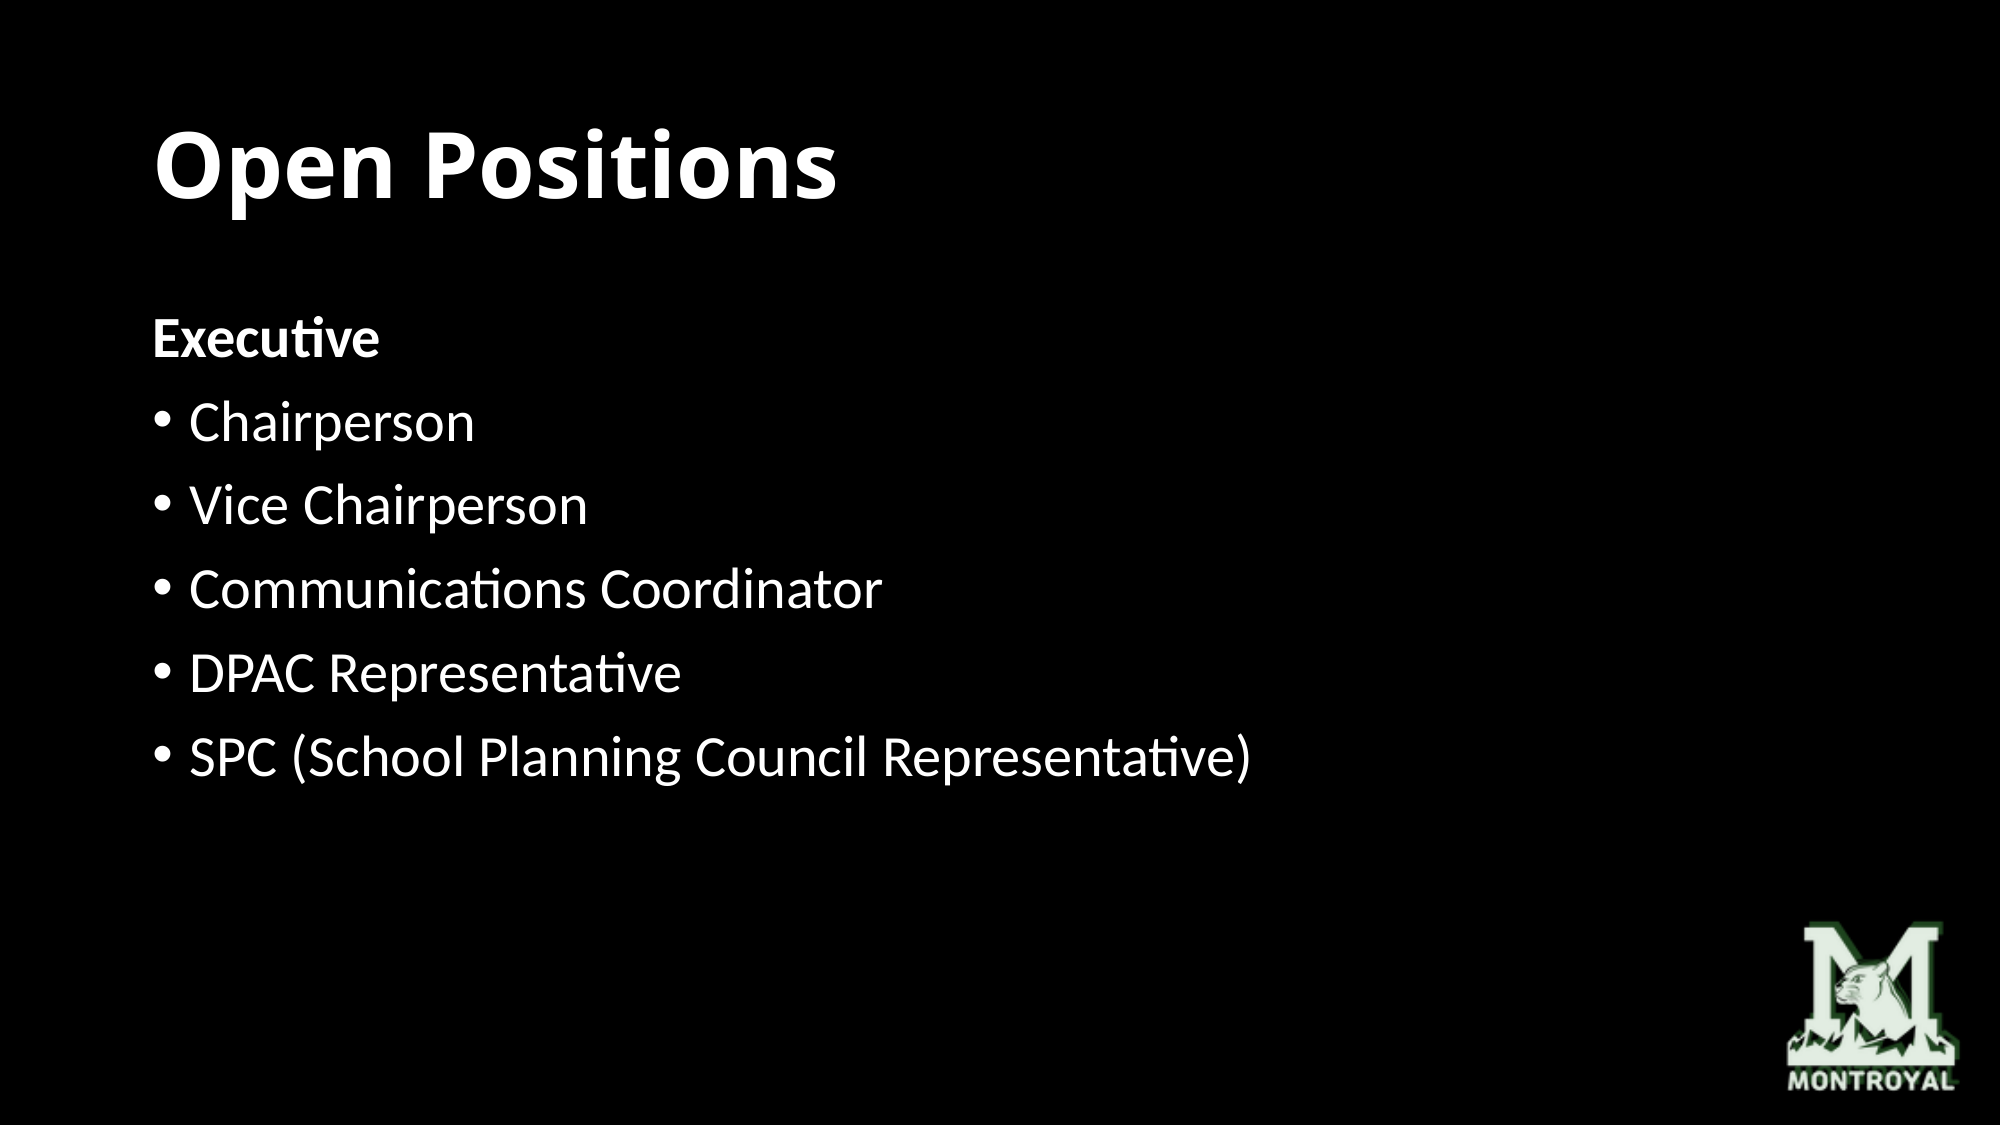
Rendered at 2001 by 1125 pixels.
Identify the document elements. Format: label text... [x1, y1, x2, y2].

list Executive Chairperson Vice Chairperson Communications Coordinator DPAC Representative SPC (School Planning Council Representative) [137, 299, 1863, 1014]
title Open Positions [137, 59, 1863, 278]
picture [1863, 913, 1969, 1092]
